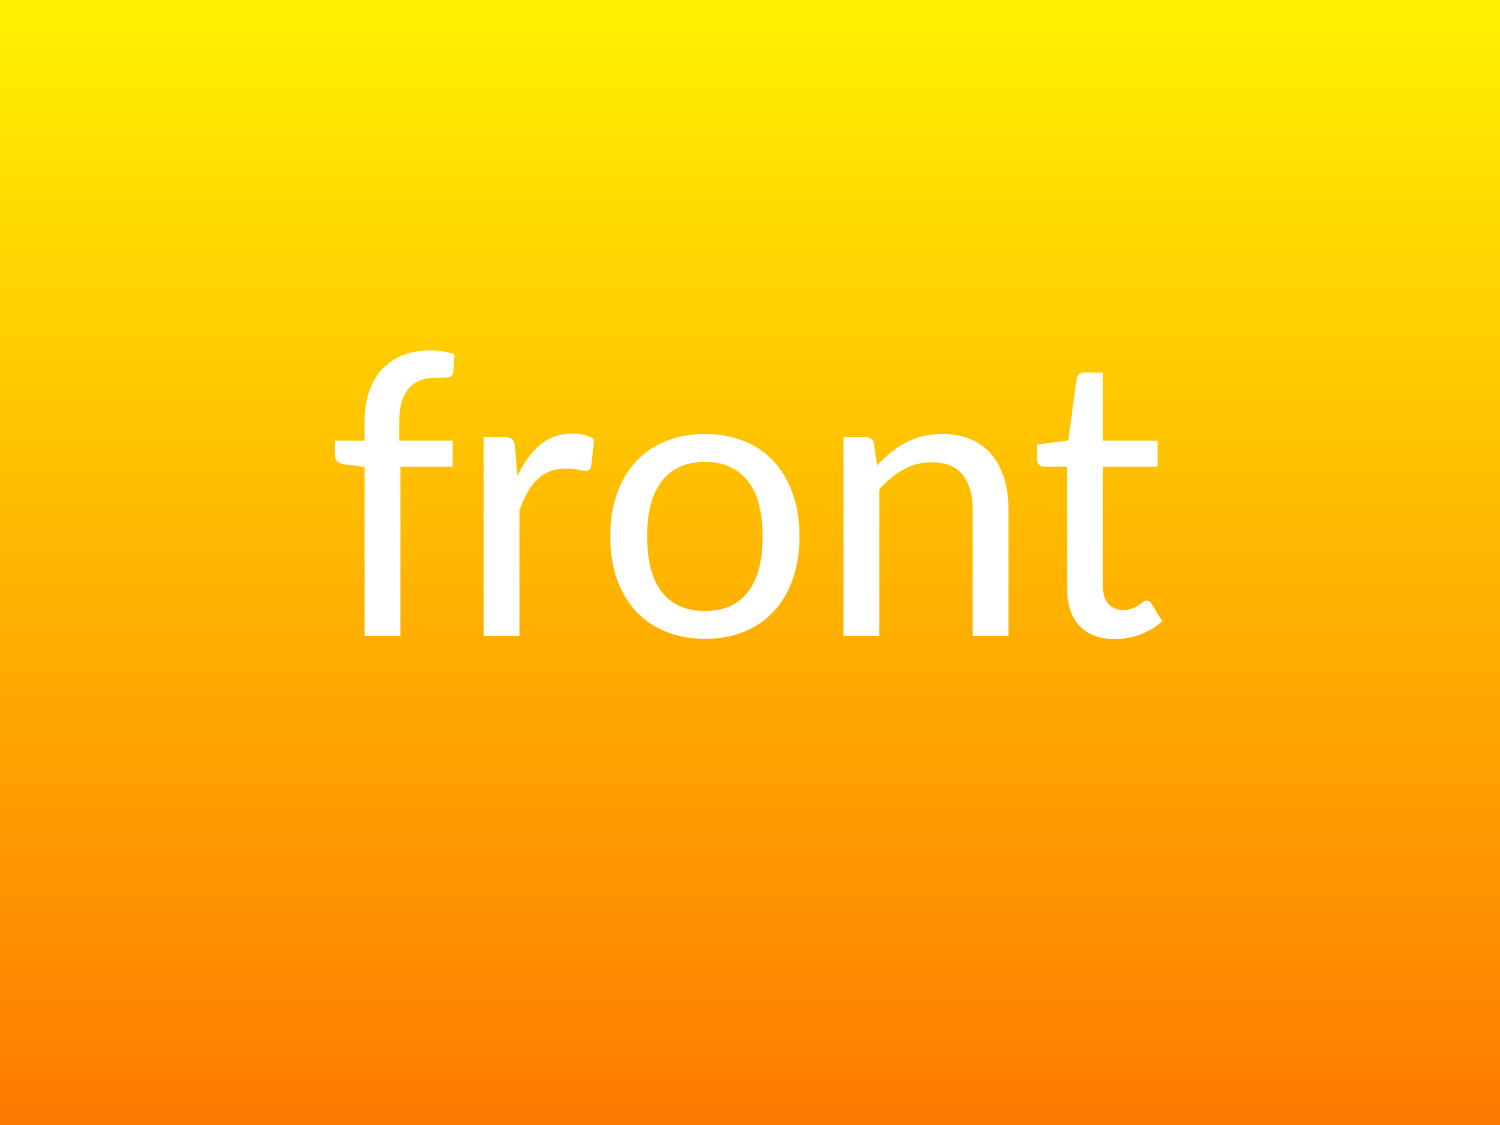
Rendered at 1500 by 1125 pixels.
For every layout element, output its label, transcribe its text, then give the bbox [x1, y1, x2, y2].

title front [112, 349, 1388, 591]
